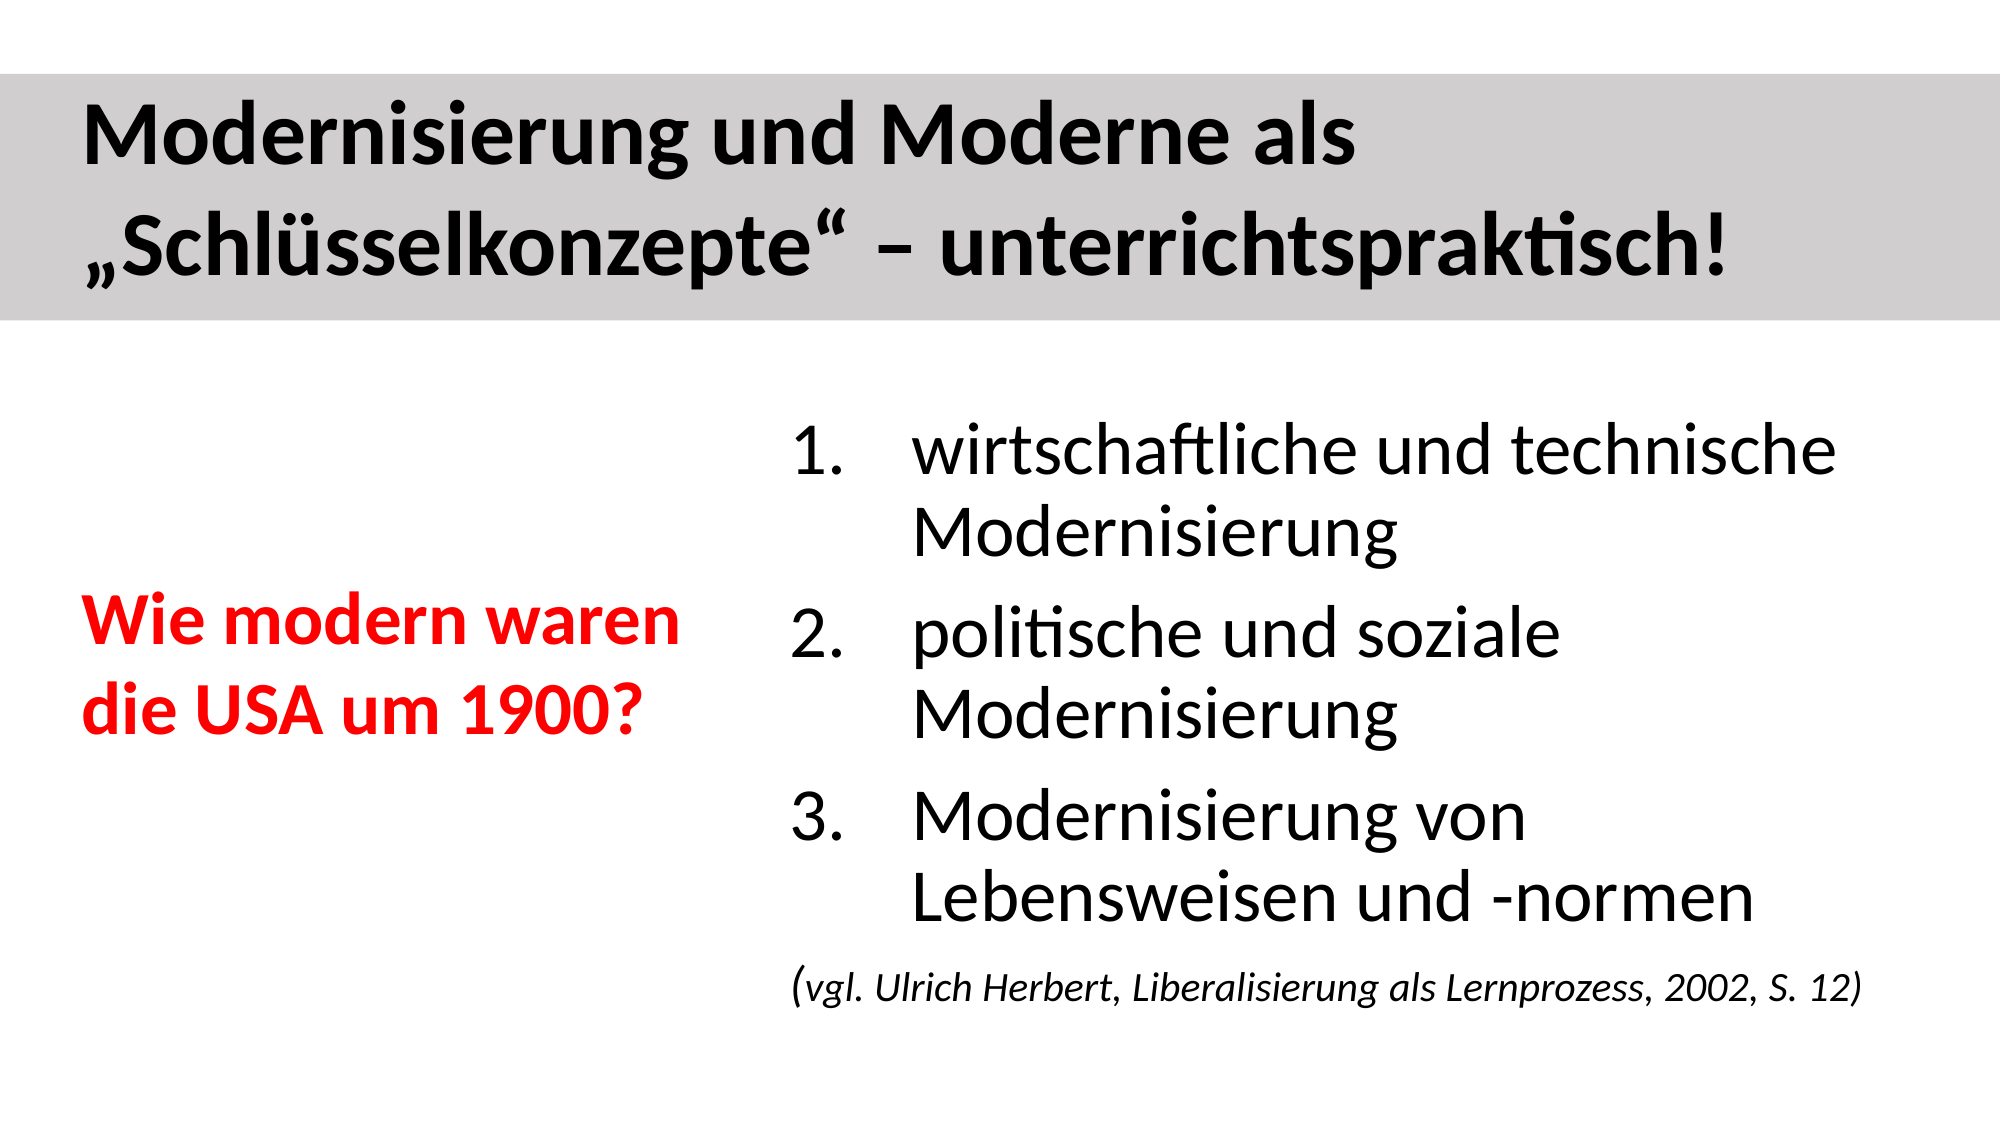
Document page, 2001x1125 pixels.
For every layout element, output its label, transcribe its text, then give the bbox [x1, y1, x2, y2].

text_box Wie modern waren die USA um 1900? [66, 562, 702, 758]
text_box Modernisierung und Moderne als „Schlüsselkonzepte“ – unterrichtspraktisch! [66, 66, 1933, 301]
list wirtschaftliche und technische Modernisierung politische und soziale Modernisierung Modernisierung von Lebensweisen und -normen (vgl. Ulrich Herbert, Liberalisierung als Lernprozess, 2002, S. 12) [774, 402, 1973, 962]
text_box [0, 73, 2000, 322]
